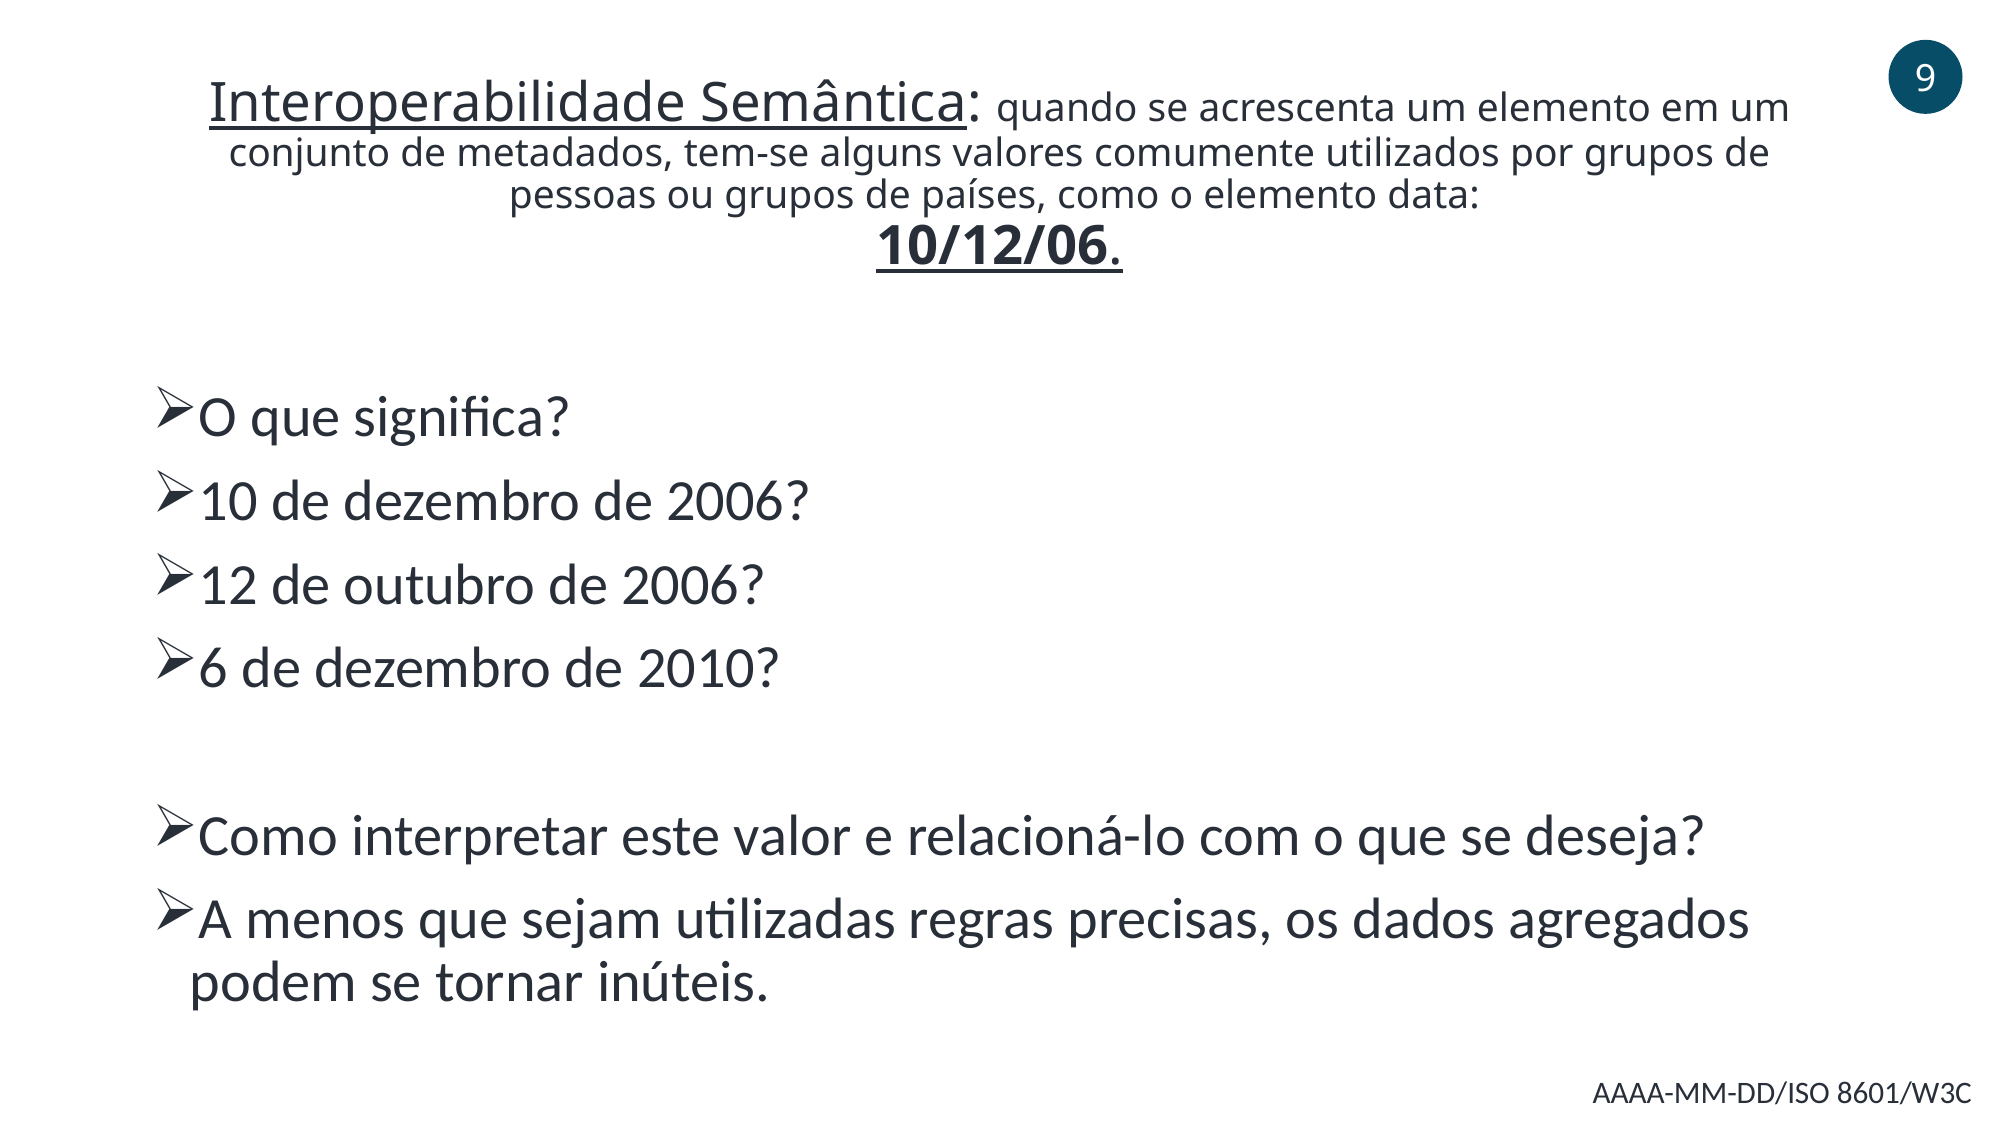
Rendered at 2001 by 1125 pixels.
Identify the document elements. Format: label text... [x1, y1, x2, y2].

list O que significa? 10 de dezembro de 2006? 12 de outubro de 2006? 6 de dezembro de 2010? Como interpretar este valor e relacioná-lo com o que se deseja? A menos que sejam utilizadas regras precisas, os dados agregados podem se tornar inúteis. [137, 379, 1863, 1093]
title Interoperabilidade Semântica: quando se acrescenta um elemento em um conjunto de metadados, tem-se alguns valores comumente utilizados por grupos de pessoas ou grupos de países, como o elemento data: 10/12/06. [137, 66, 1863, 284]
text_box 9 [1887, 38, 1964, 115]
text_box AAAA-MM-DD/ISO 8601/W3C [1393, 1064, 1988, 1117]
